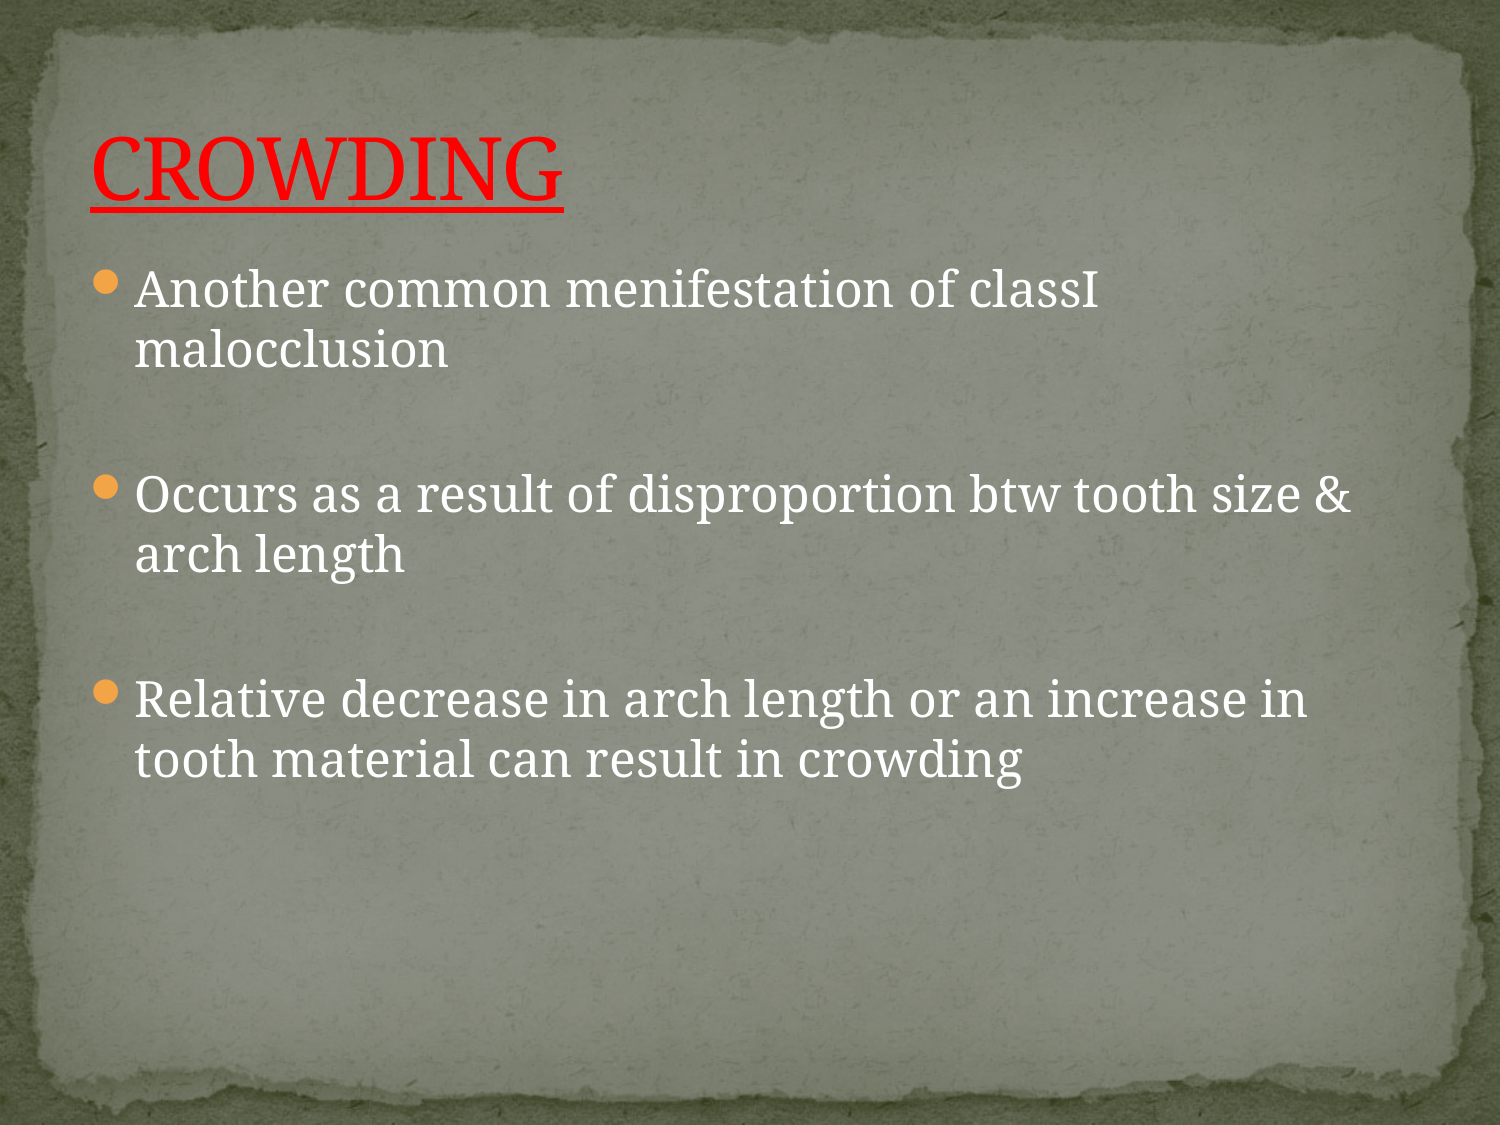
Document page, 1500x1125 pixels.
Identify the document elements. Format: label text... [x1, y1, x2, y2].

title CROWDING [74, 24, 1425, 225]
list Another common menifestation of classI malocclusion Occurs as a result of disproportion btw tooth size & arch length Relative decrease in arch length or an increase in tooth material can result in crowding [75, 249, 1425, 1000]
